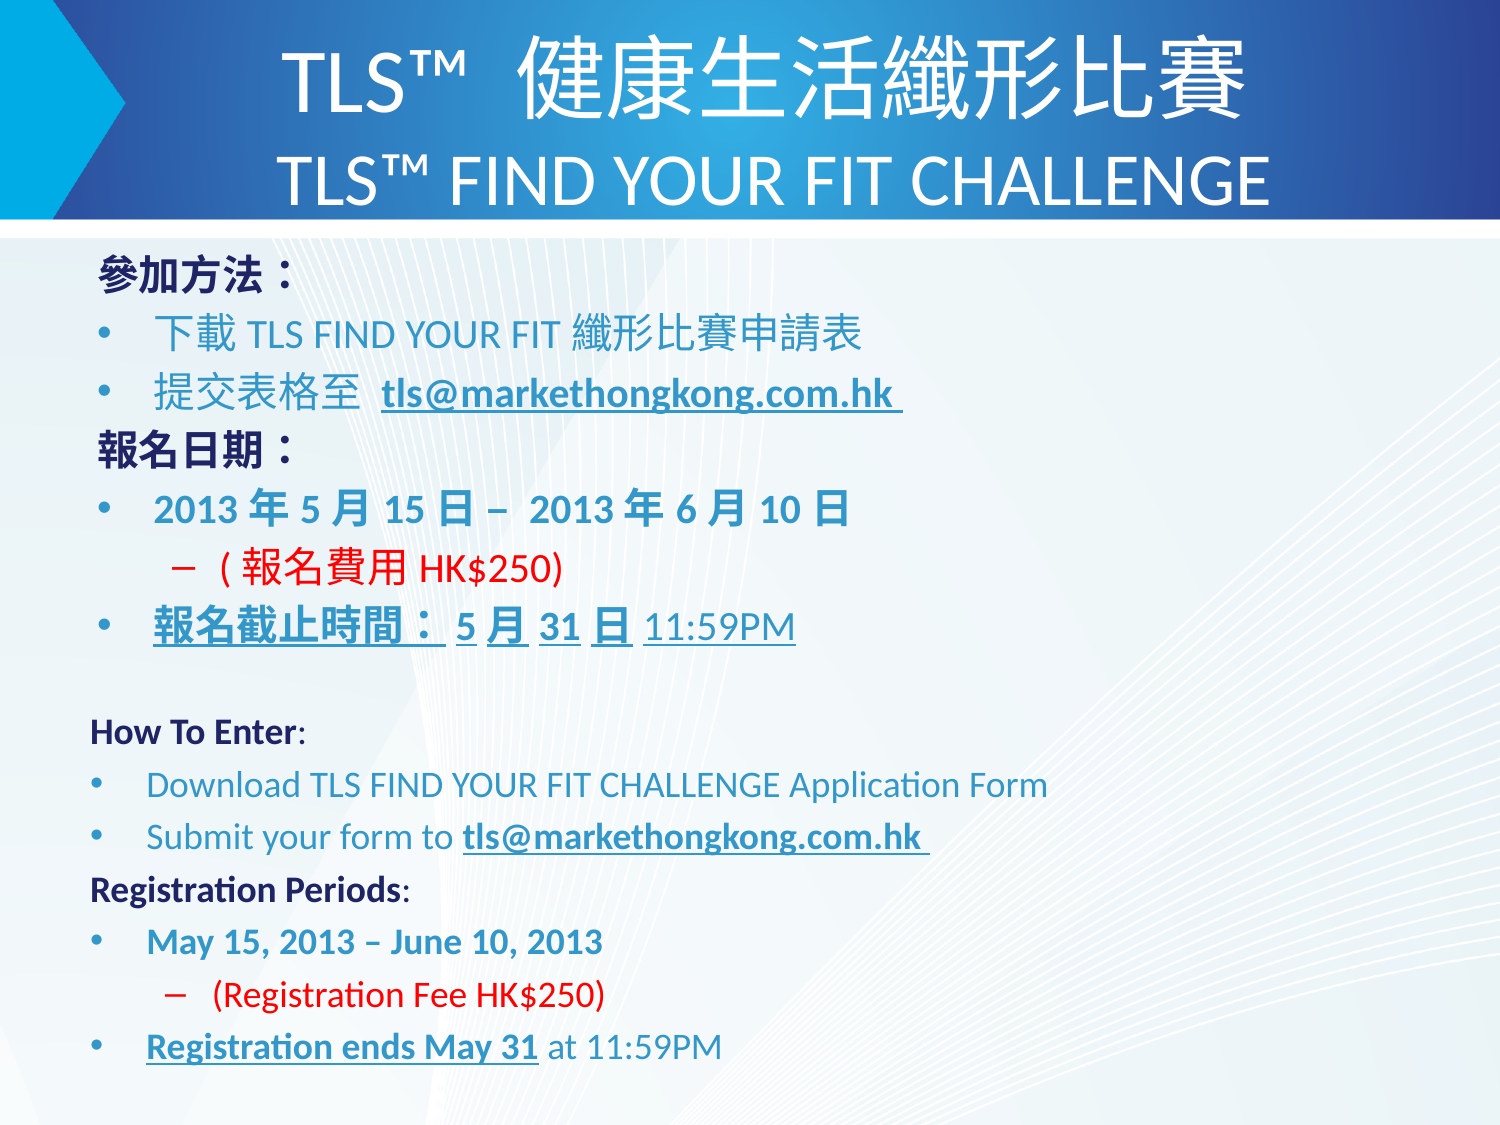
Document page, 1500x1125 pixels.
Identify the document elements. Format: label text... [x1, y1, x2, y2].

list 參加方法： 下載TLS FIND YOUR FIT纖形比賽申請表 提交表格至 tls@markethongkong.com.hk 報名日期： 2013年5月15日 – 2013年6月10日 (報名費用HK$250) 報名截止時間：5月31日11:59PM [82, 241, 1420, 692]
text_box TLS™ 健康生活纖形比賽 TLS™ FIND YOUR FIT CHALLENGE [137, 0, 1413, 242]
list How To Enter: Download TLS FIND YOUR FIT CHALLENGE Application Form Submit your form to tls@markethongkong.com.hk Registration Periods: May 15, 2013 – June 10, 2013 (Registration Fee HK$250) Registration ends May 31 at 11:59PM [75, 699, 1413, 1125]
picture [0, 0, 1500, 1125]
